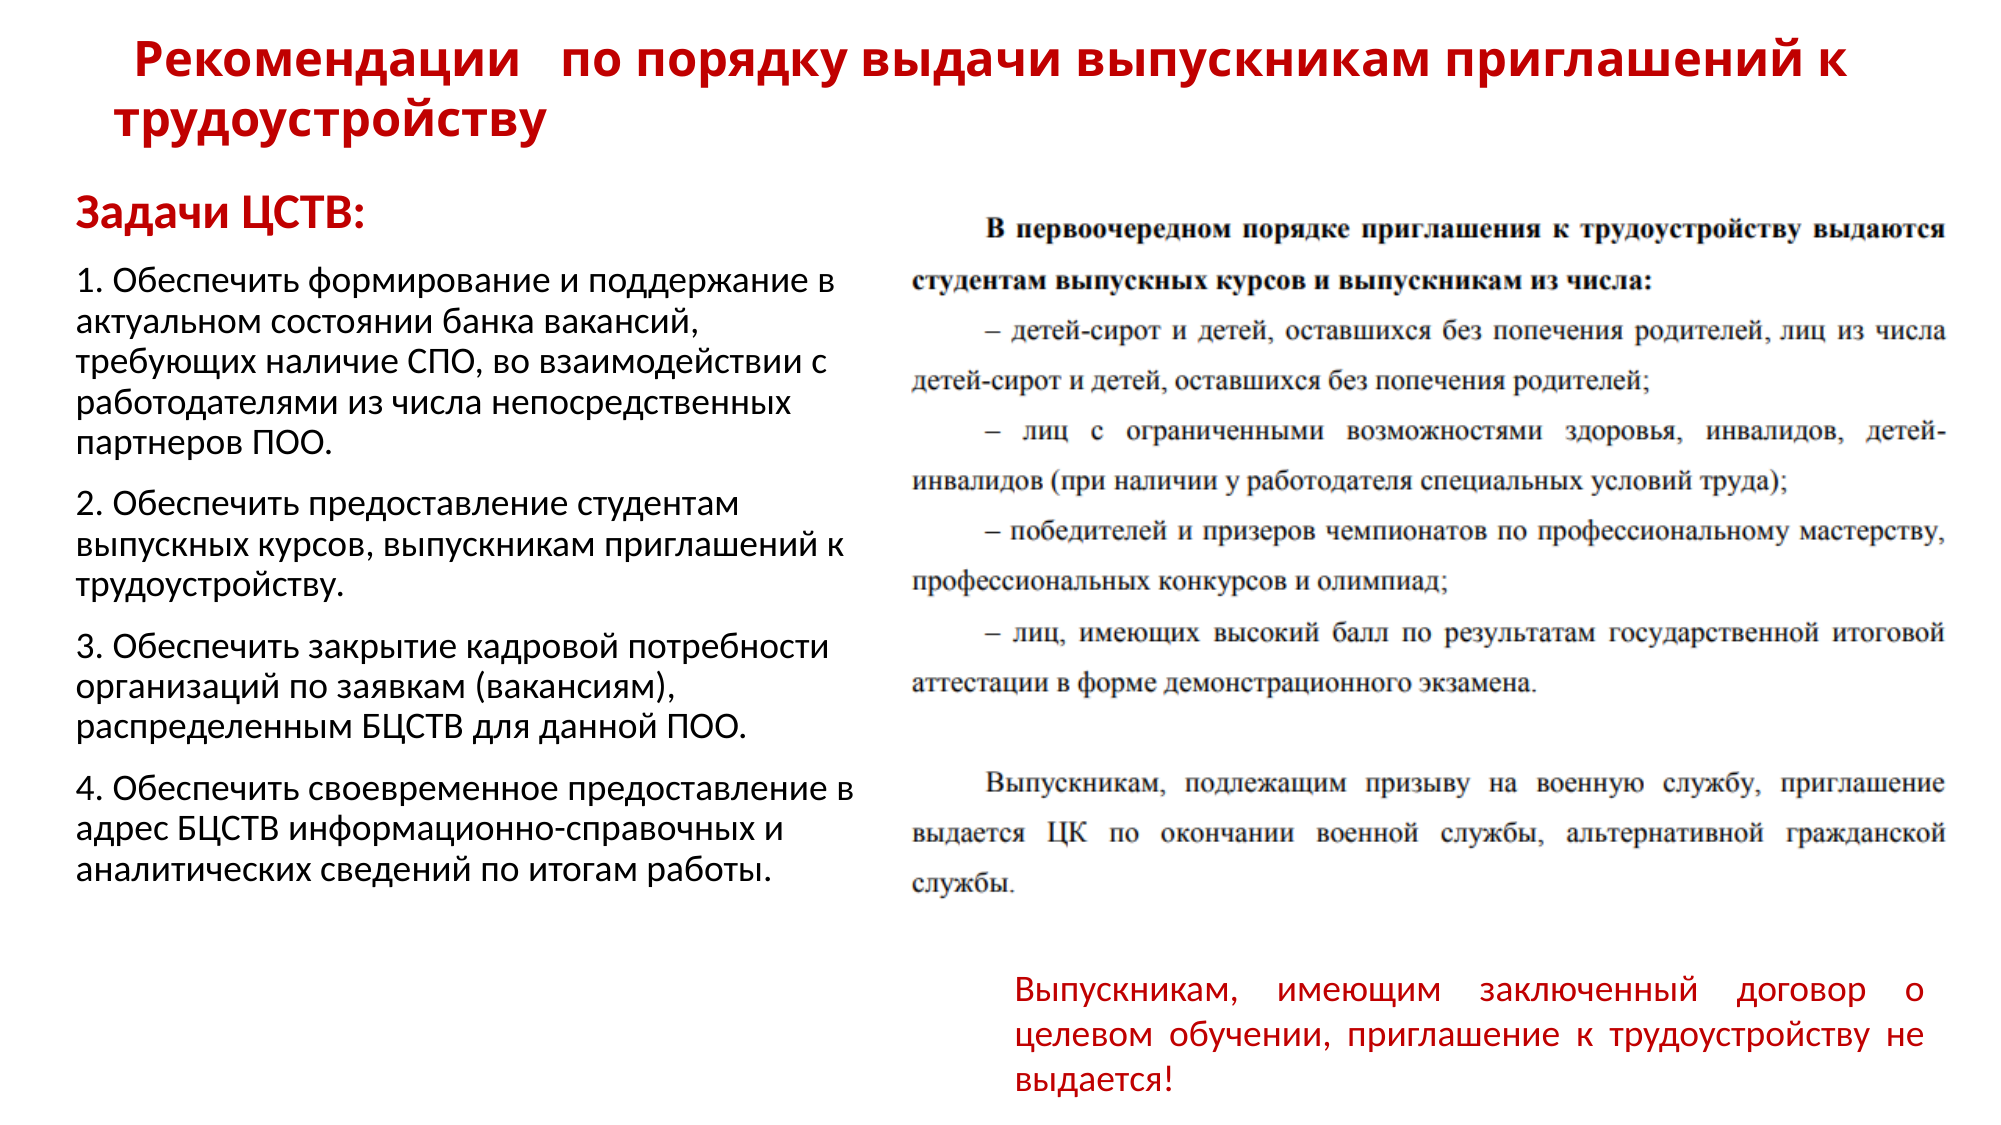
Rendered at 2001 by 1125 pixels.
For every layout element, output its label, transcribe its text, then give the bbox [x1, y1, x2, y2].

picture [885, 197, 1963, 914]
list Задачи ЦСТВ: 1. Обеспечить формирование и поддержание в актуальном состоянии банка вакансий, требующих наличие СПО, во взаимодействии с работодателями из числа непосредственных партнеров ПОО. 2. Обеспечить предоставление студентам выпускных курсов, выпускникам приглашений к трудоустройству. 3. Обеспечить закрытие кадровой потребности организаций по заявкам (вакансиям), распределенным БЦСТВ для данной ПОО. 4. Обеспечить своевременное предоставление в адрес БЦСТВ информационно-справочных и аналитических сведений по итогам работы. [60, 178, 886, 914]
text_box Выпускникам, имеющим заключенный договор о целевом обучении, приглашение к трудоустройству не выдается! [999, 956, 1941, 1107]
title Рекомендации по порядку выдачи выпускникам приглашений к трудоустройству [98, 0, 1902, 155]
